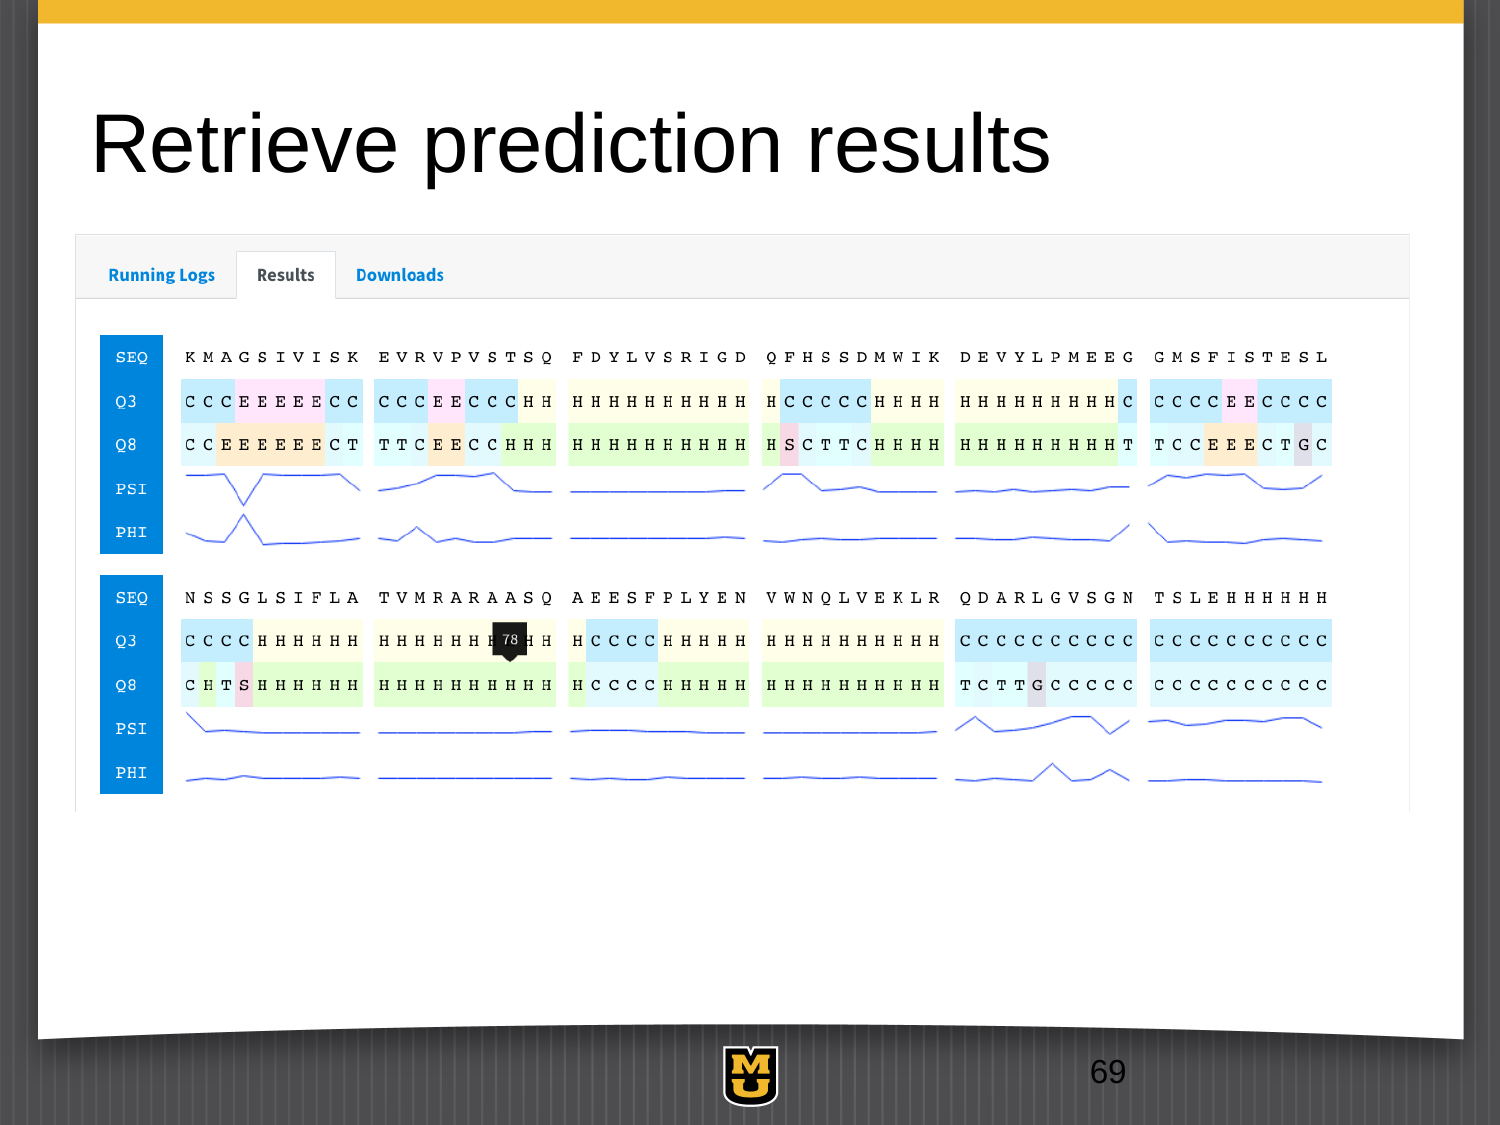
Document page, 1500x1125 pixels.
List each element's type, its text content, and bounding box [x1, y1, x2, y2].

picture [0, 0, 1500, 1125]
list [58, 232, 1410, 812]
text_box 69 [1074, 1042, 1425, 1103]
title Retrieve prediction results [75, 45, 1425, 233]
